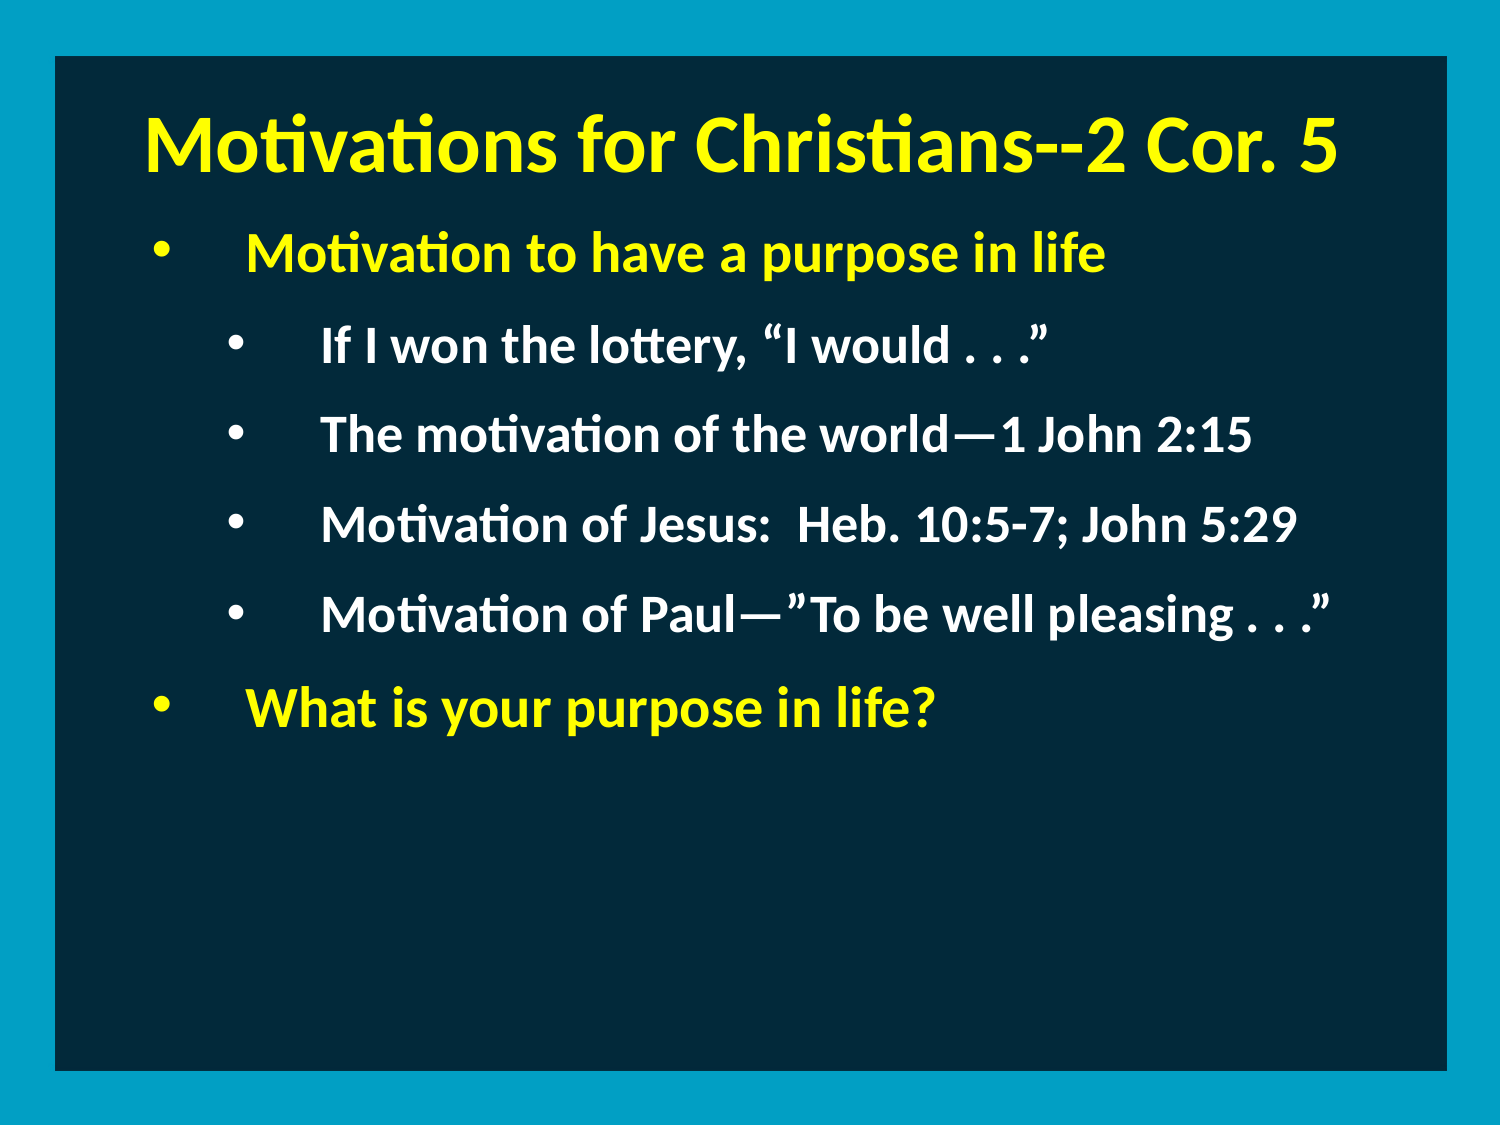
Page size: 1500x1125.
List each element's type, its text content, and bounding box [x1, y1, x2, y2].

text_box Motivations for Christians--2 Cor. 5 Motivation to have a purpose in life If I won the lottery, “I would . . .” The motivation of the world—1 John 2:15 Motivation of Jesus: Heb. 10:5-7; John 5:29 Motivation of Paul—”To be well pleasing . . .” What is your purpose in life? [61, 81, 1423, 746]
